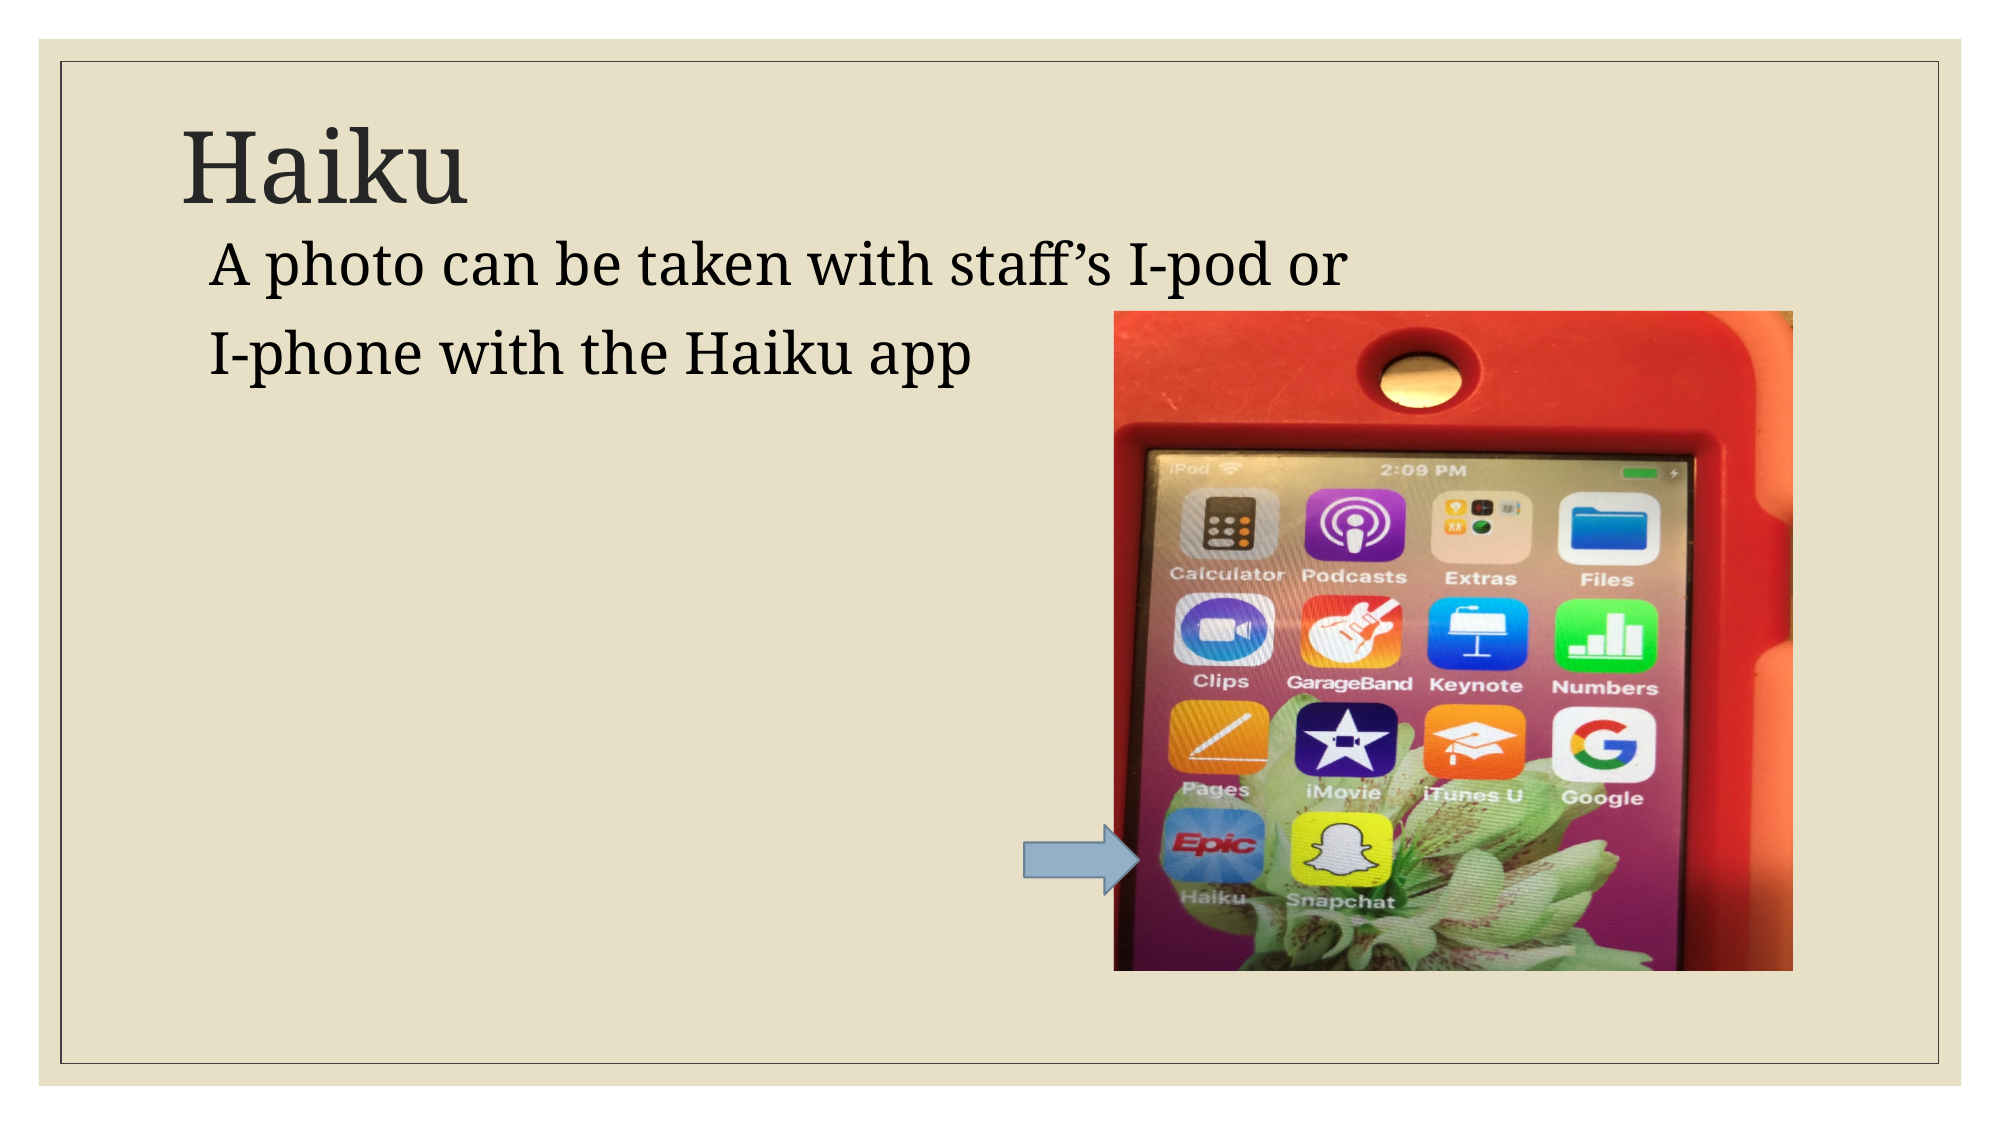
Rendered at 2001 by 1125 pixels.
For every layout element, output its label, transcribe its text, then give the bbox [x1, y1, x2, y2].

text_box [1023, 824, 1117, 896]
picture [1114, 300, 1793, 980]
list A photo can be taken with staff’s I-pod or I-phone with the Haiku app [183, 219, 1520, 901]
title Haiku [165, 41, 1574, 300]
